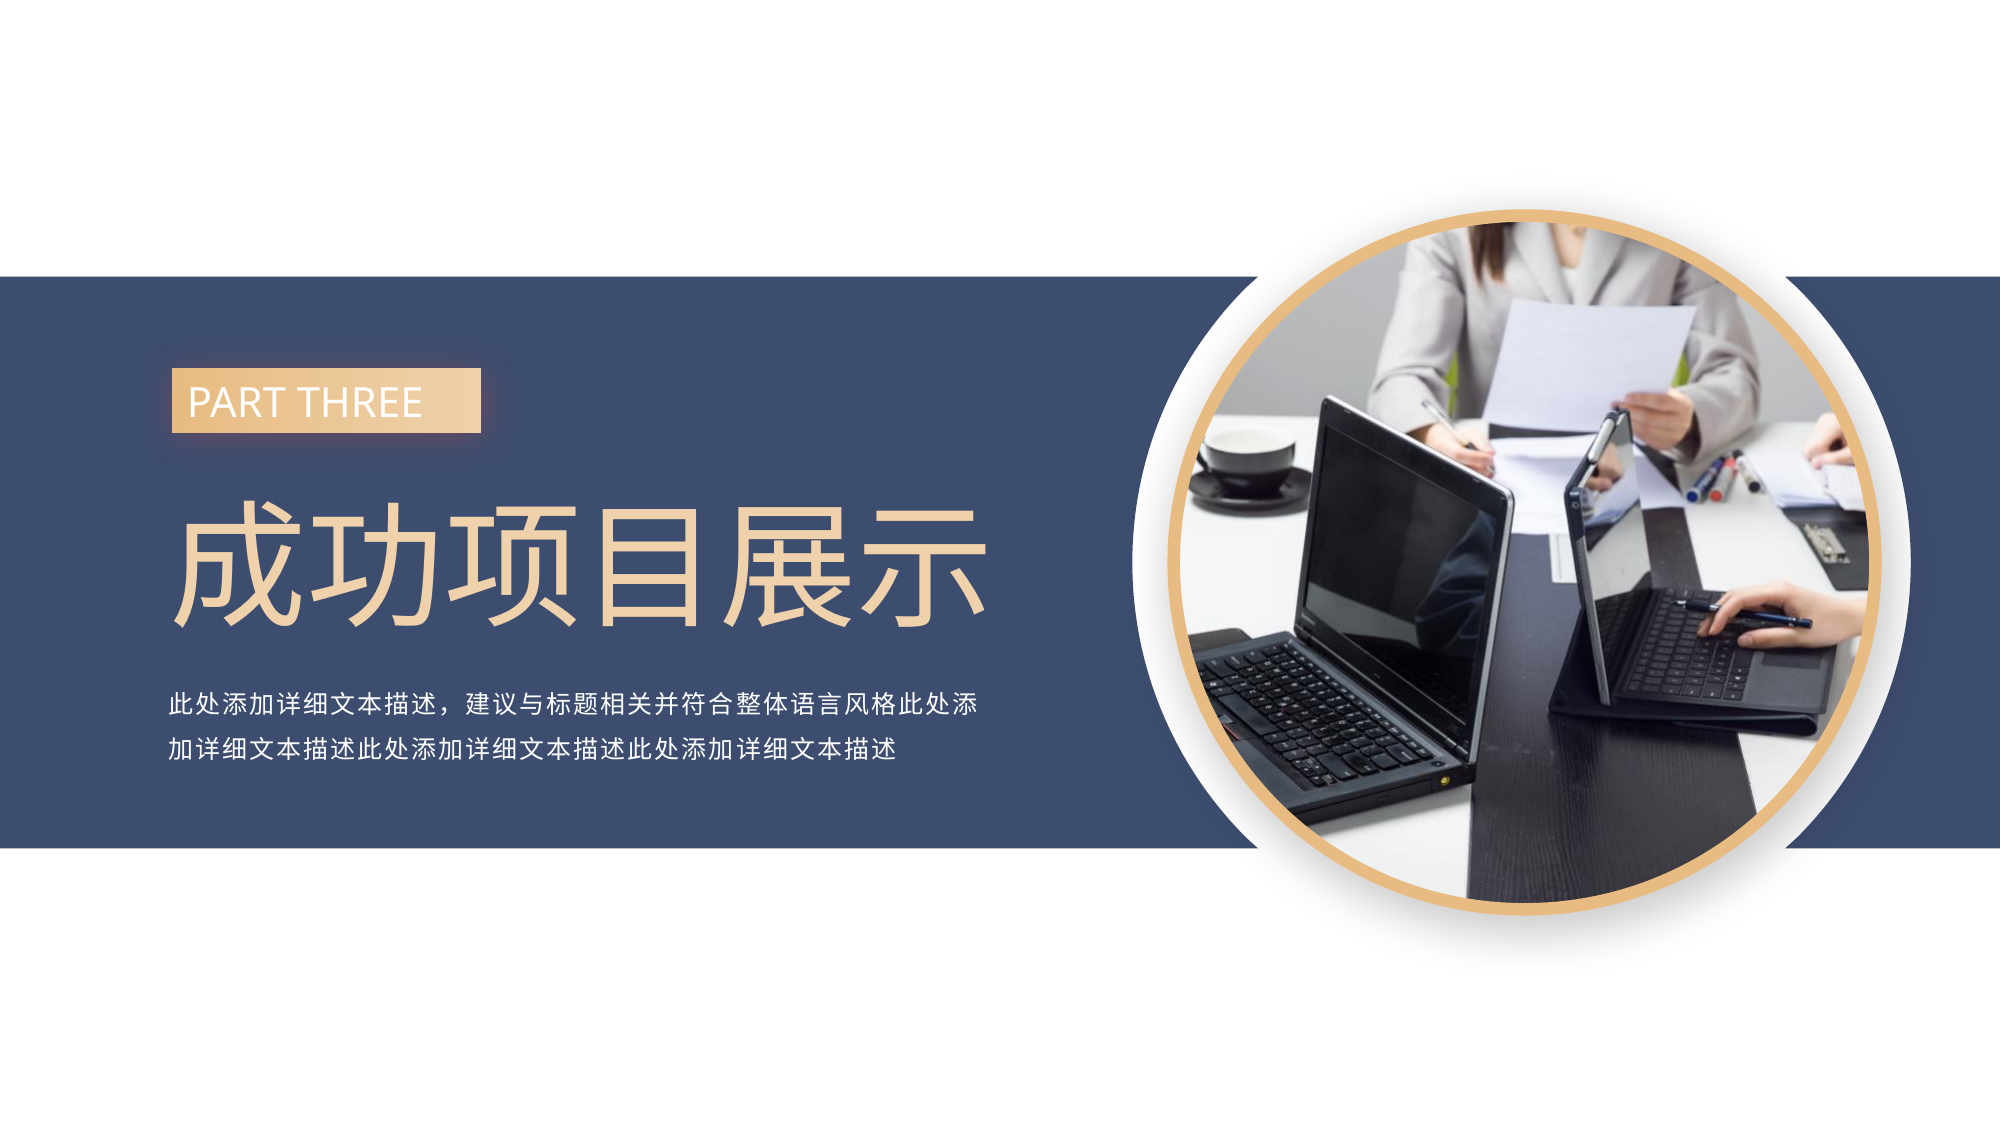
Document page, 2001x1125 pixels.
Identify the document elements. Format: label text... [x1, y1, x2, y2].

text_box [1876, 275, 2000, 850]
text_box 此处添加详细文本描述，建议与标题相关并符合整体语言风格此处添加详细文本描述此处添加详细文本描述此处添加详细文本描述 [154, 665, 1019, 771]
text_box 成功项目展示 [154, 471, 1050, 652]
text_box [0, 275, 1173, 850]
picture [1173, 215, 1876, 910]
text_box PART THREE [172, 368, 481, 433]
